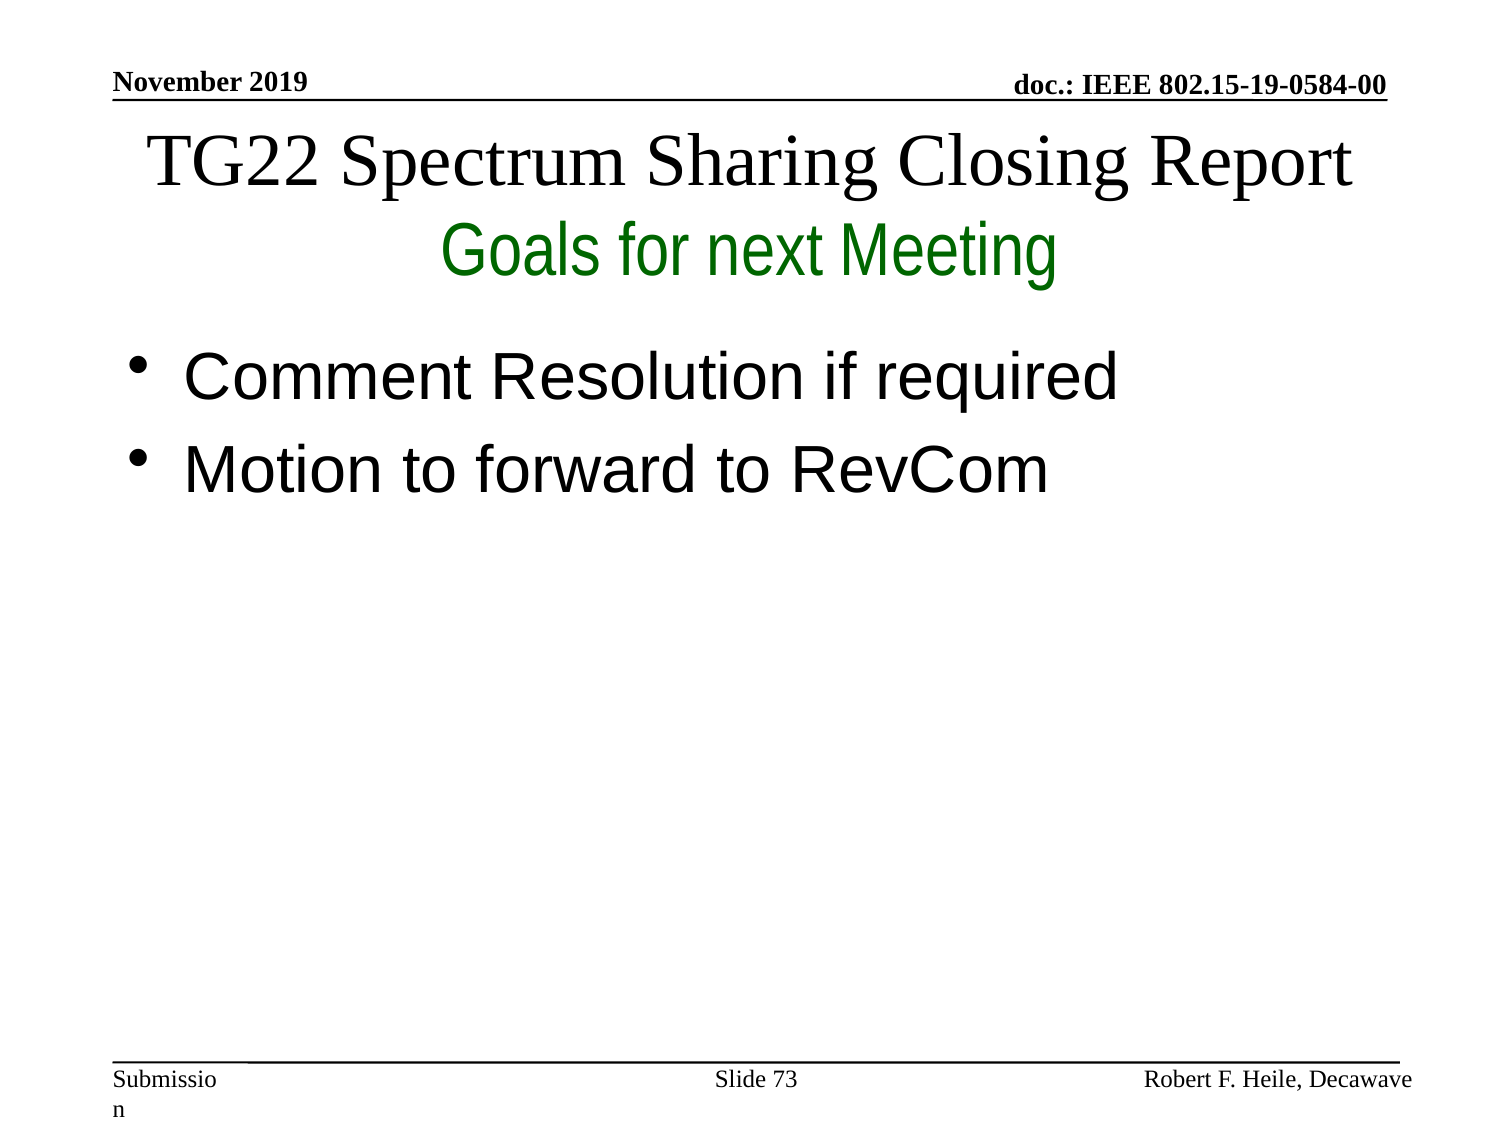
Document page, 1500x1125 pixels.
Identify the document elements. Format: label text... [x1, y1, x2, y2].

footer Robert F. Heile, Decawave [900, 1062, 1413, 1093]
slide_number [112, 62, 375, 98]
slide_number Slide 73 [712, 1062, 800, 1093]
list Comment Resolution if required Motion to forward to RevCom [112, 324, 1388, 1000]
title TG22 Spectrum Sharing Closing Report Goals for next Meeting [112, 112, 1388, 288]
